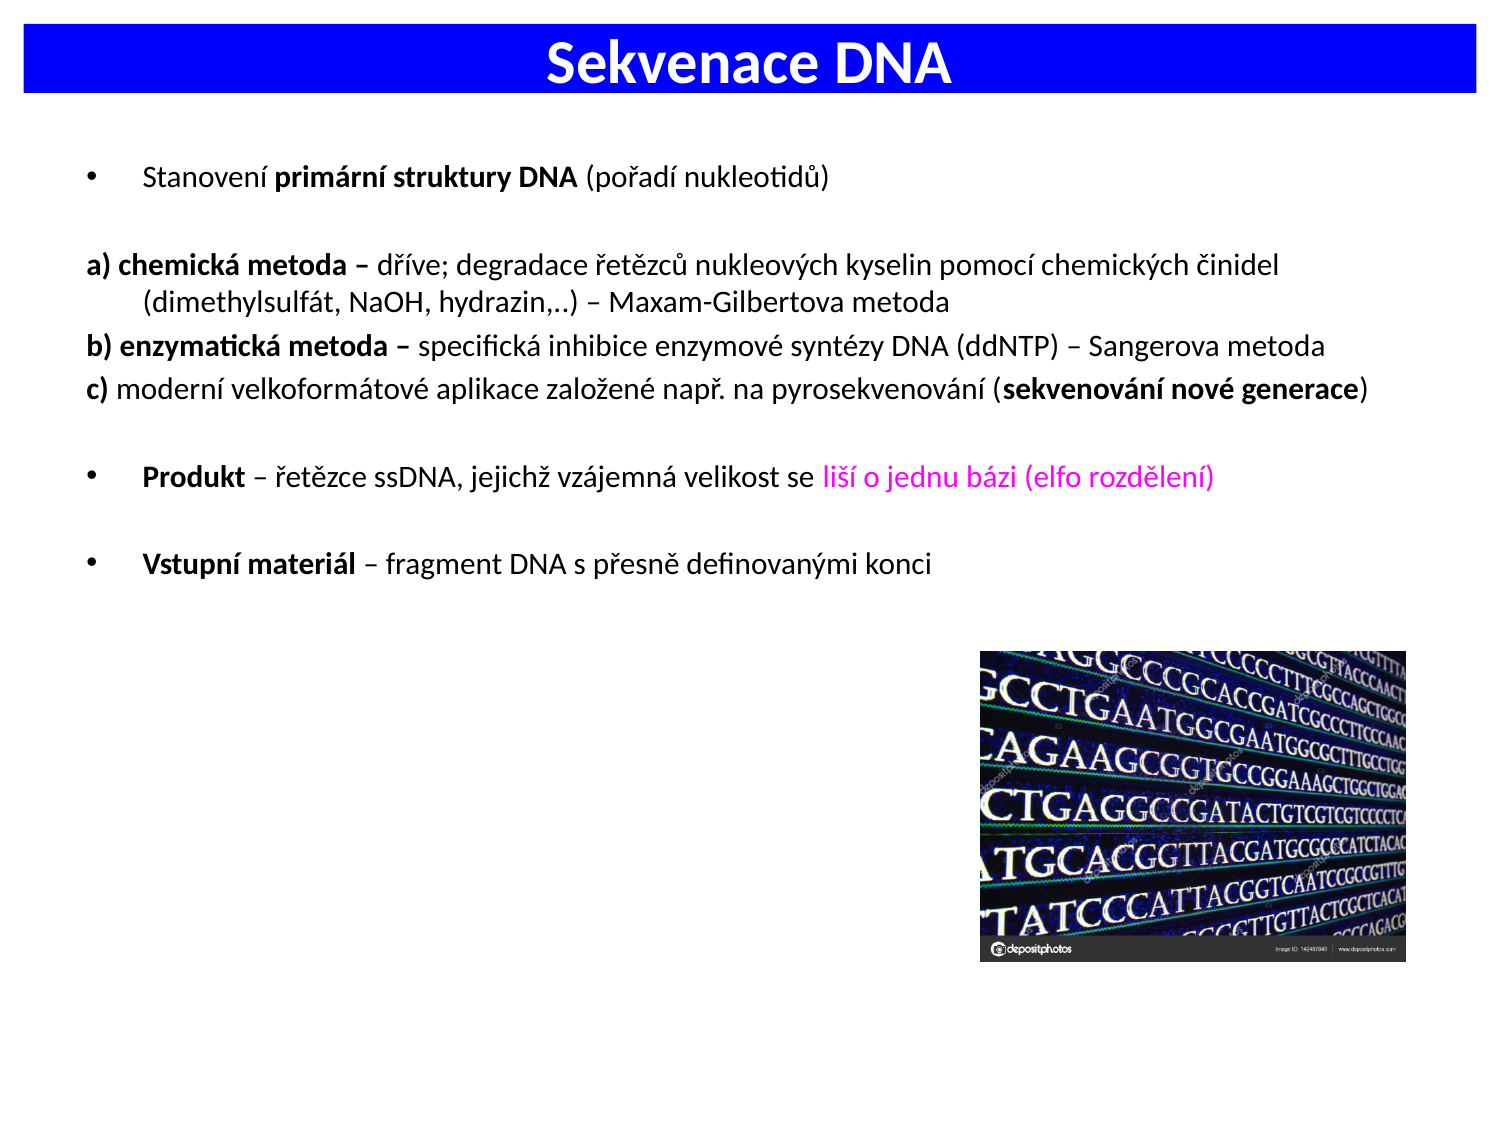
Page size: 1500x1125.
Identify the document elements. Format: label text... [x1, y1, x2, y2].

picture [979, 650, 1406, 962]
text_box Sekvenace DNA [23, 23, 1477, 93]
list Stanovení primární struktury DNA (pořadí nukleotidů) a) chemická metoda – dříve; degradace řetězců nukleových kyselin pomocí chemických činidel (dimethylsulfát, NaOH, hydrazin,..) – Maxam-Gilbertova metoda b) enzymatická metoda – specifická inhibice enzymové syntézy DNA (ddNTP) – Sangerova metoda c) moderní velkoformátové aplikace založené např. na pyrosekvenování (sekvenování nové generace) Produkt – řetězce ssDNA, jejichž vzájemná velikost se liší o jednu bázi (elfo rozdělení) Vstupní materiál – fragment DNA s přesně definovanými konci [71, 149, 1411, 706]
